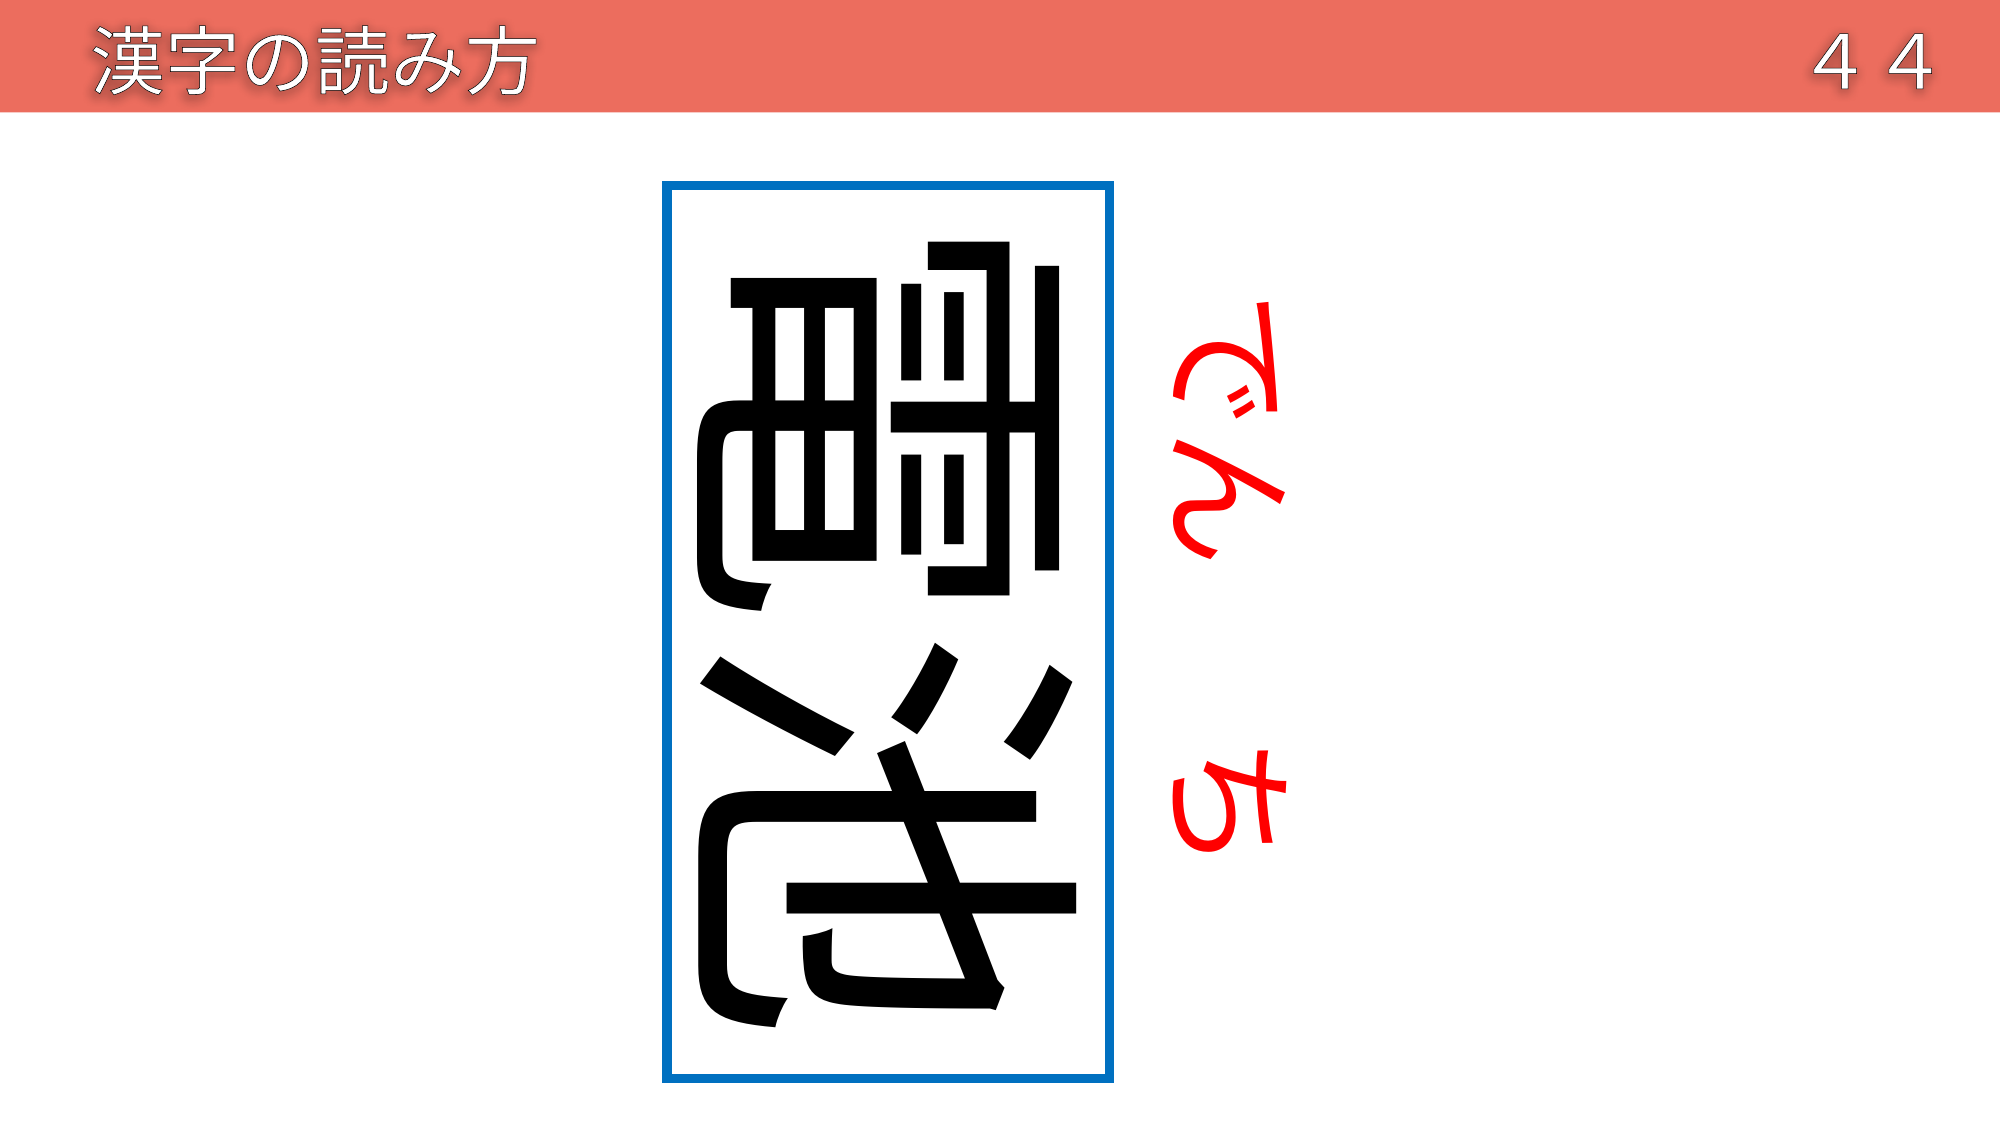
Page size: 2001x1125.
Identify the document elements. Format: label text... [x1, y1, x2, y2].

text_box 電池 [616, 195, 1152, 1125]
text_box 漢字の読み方 [75, 6, 1233, 112]
text_box でん ち [1152, 277, 1323, 918]
text_box [0, 0, 2000, 113]
text_box ４４ [1782, 6, 1963, 112]
text_box [666, 184, 1111, 1079]
